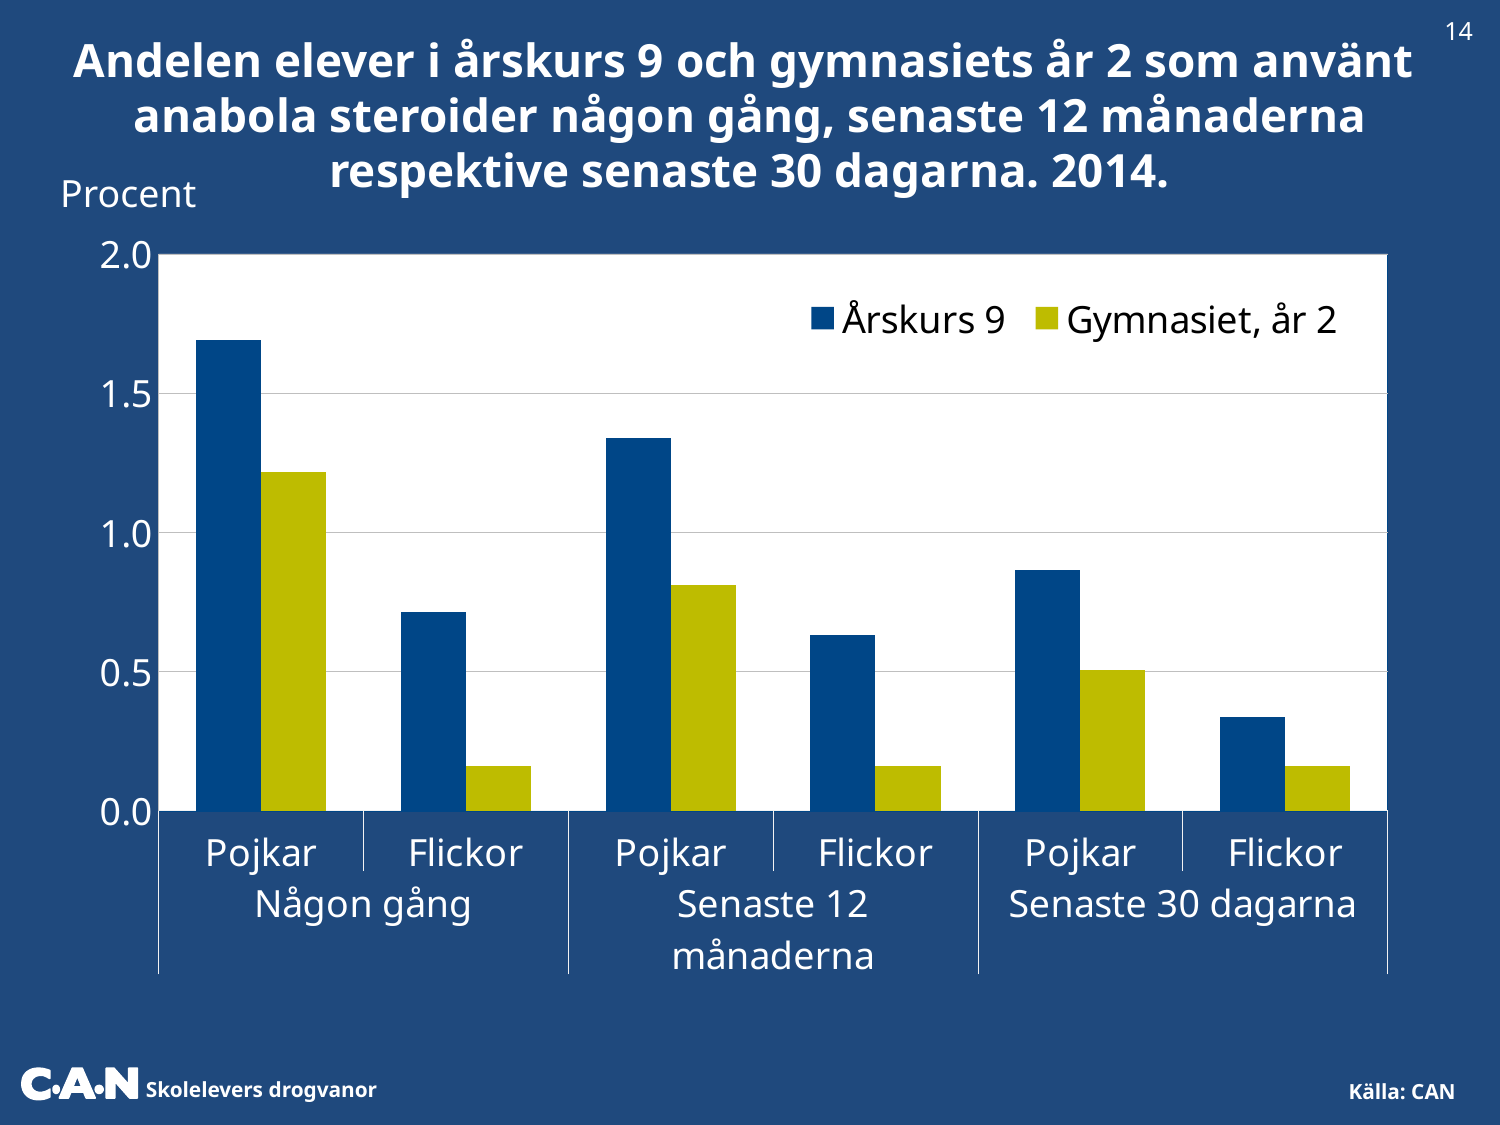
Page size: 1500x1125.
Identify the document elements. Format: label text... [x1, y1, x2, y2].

text_box 14 [1429, 8, 1500, 53]
title Andelen elever i årskurs 9 och gymnasiets år 2 som använt anabola steroider någon gång, senaste 12 månaderna respektive senaste 30 dagarna. 2014. [34, 20, 1466, 209]
text_box Procent [45, 162, 212, 222]
chart [70, 222, 1389, 1036]
